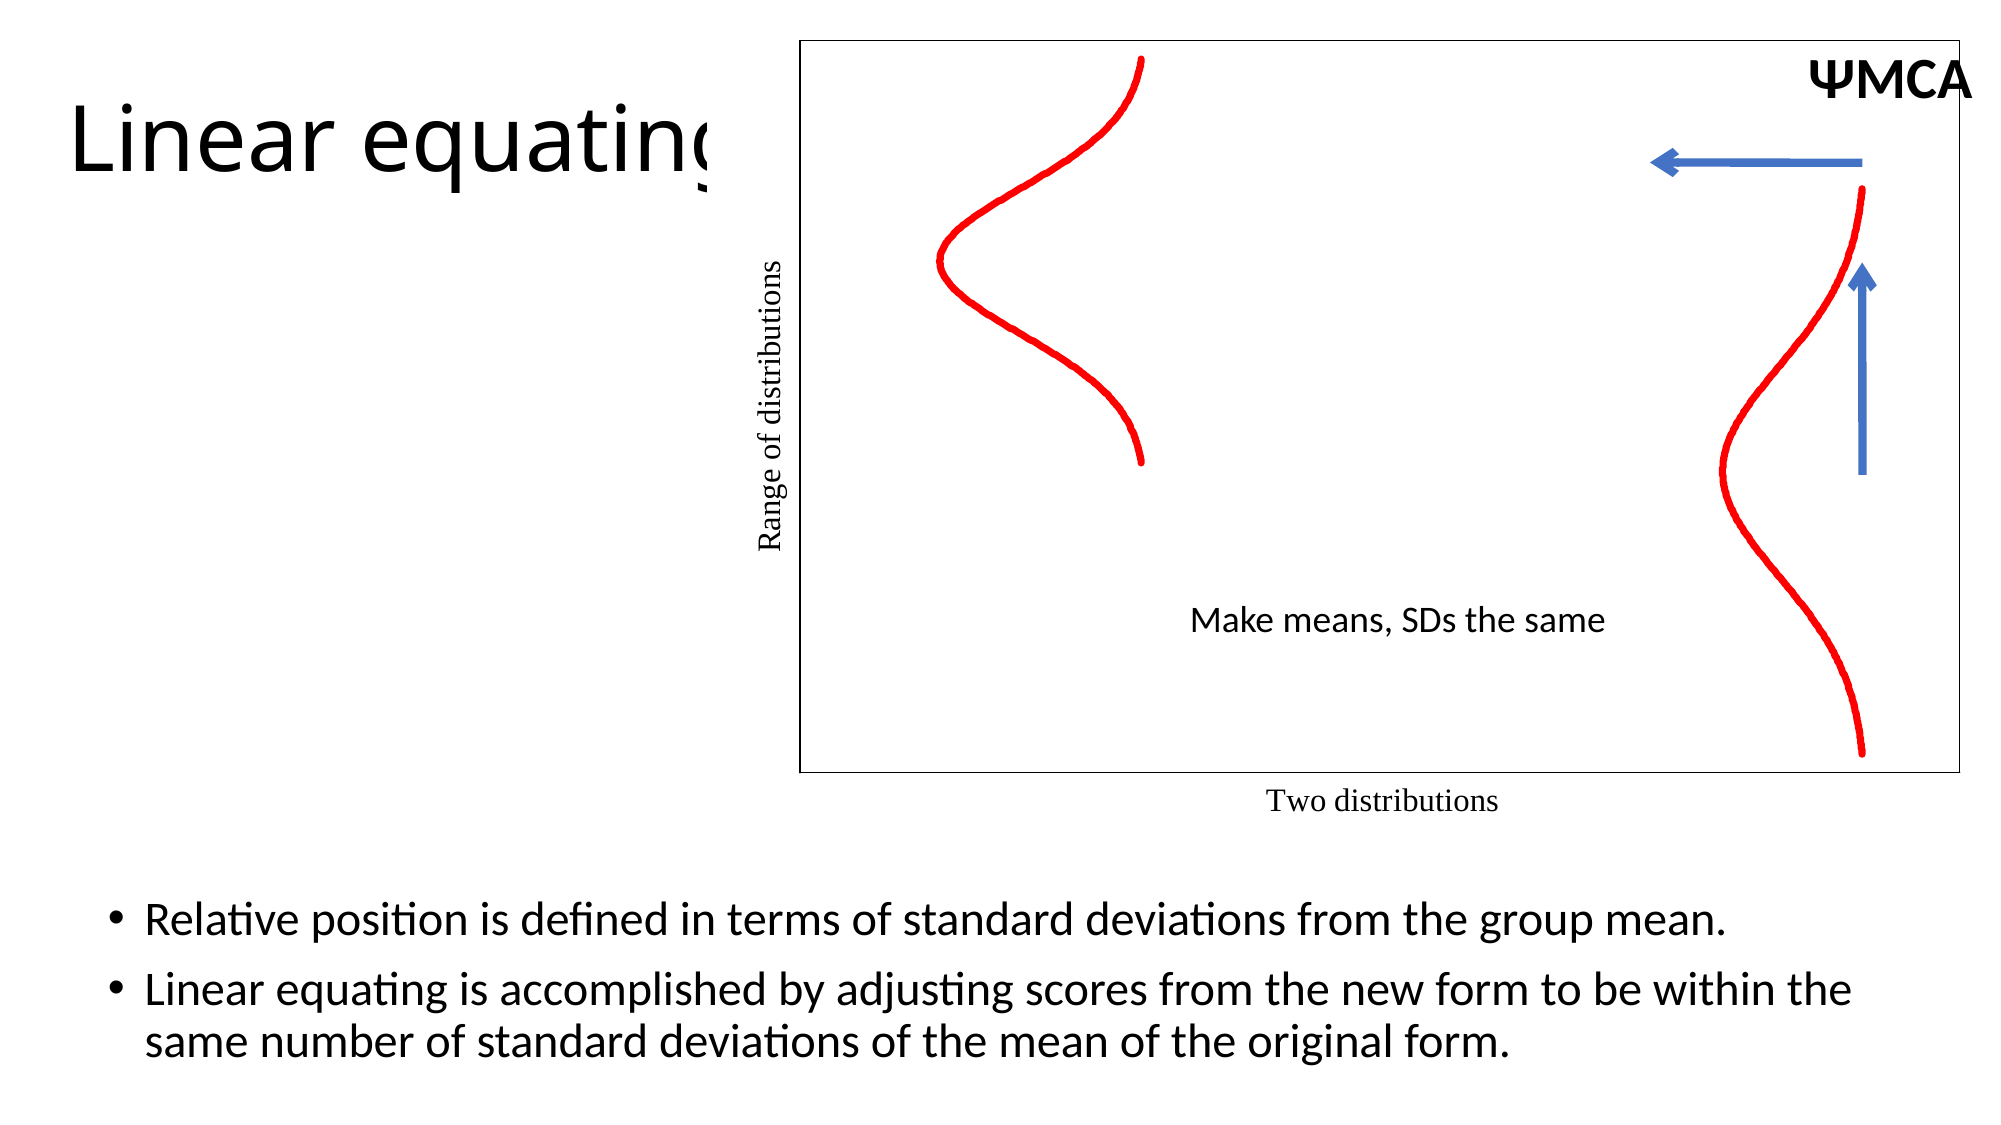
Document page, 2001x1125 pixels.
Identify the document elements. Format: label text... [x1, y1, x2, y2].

list Relative position is defined in terms of standard deviations from the group mean. Linear equating is accomplished by adjusting scores from the new form to be within the same number of standard deviations of the mean of the original form. [92, 886, 1933, 1125]
title Linear equating [52, 32, 697, 251]
picture [697, 0, 2000, 875]
